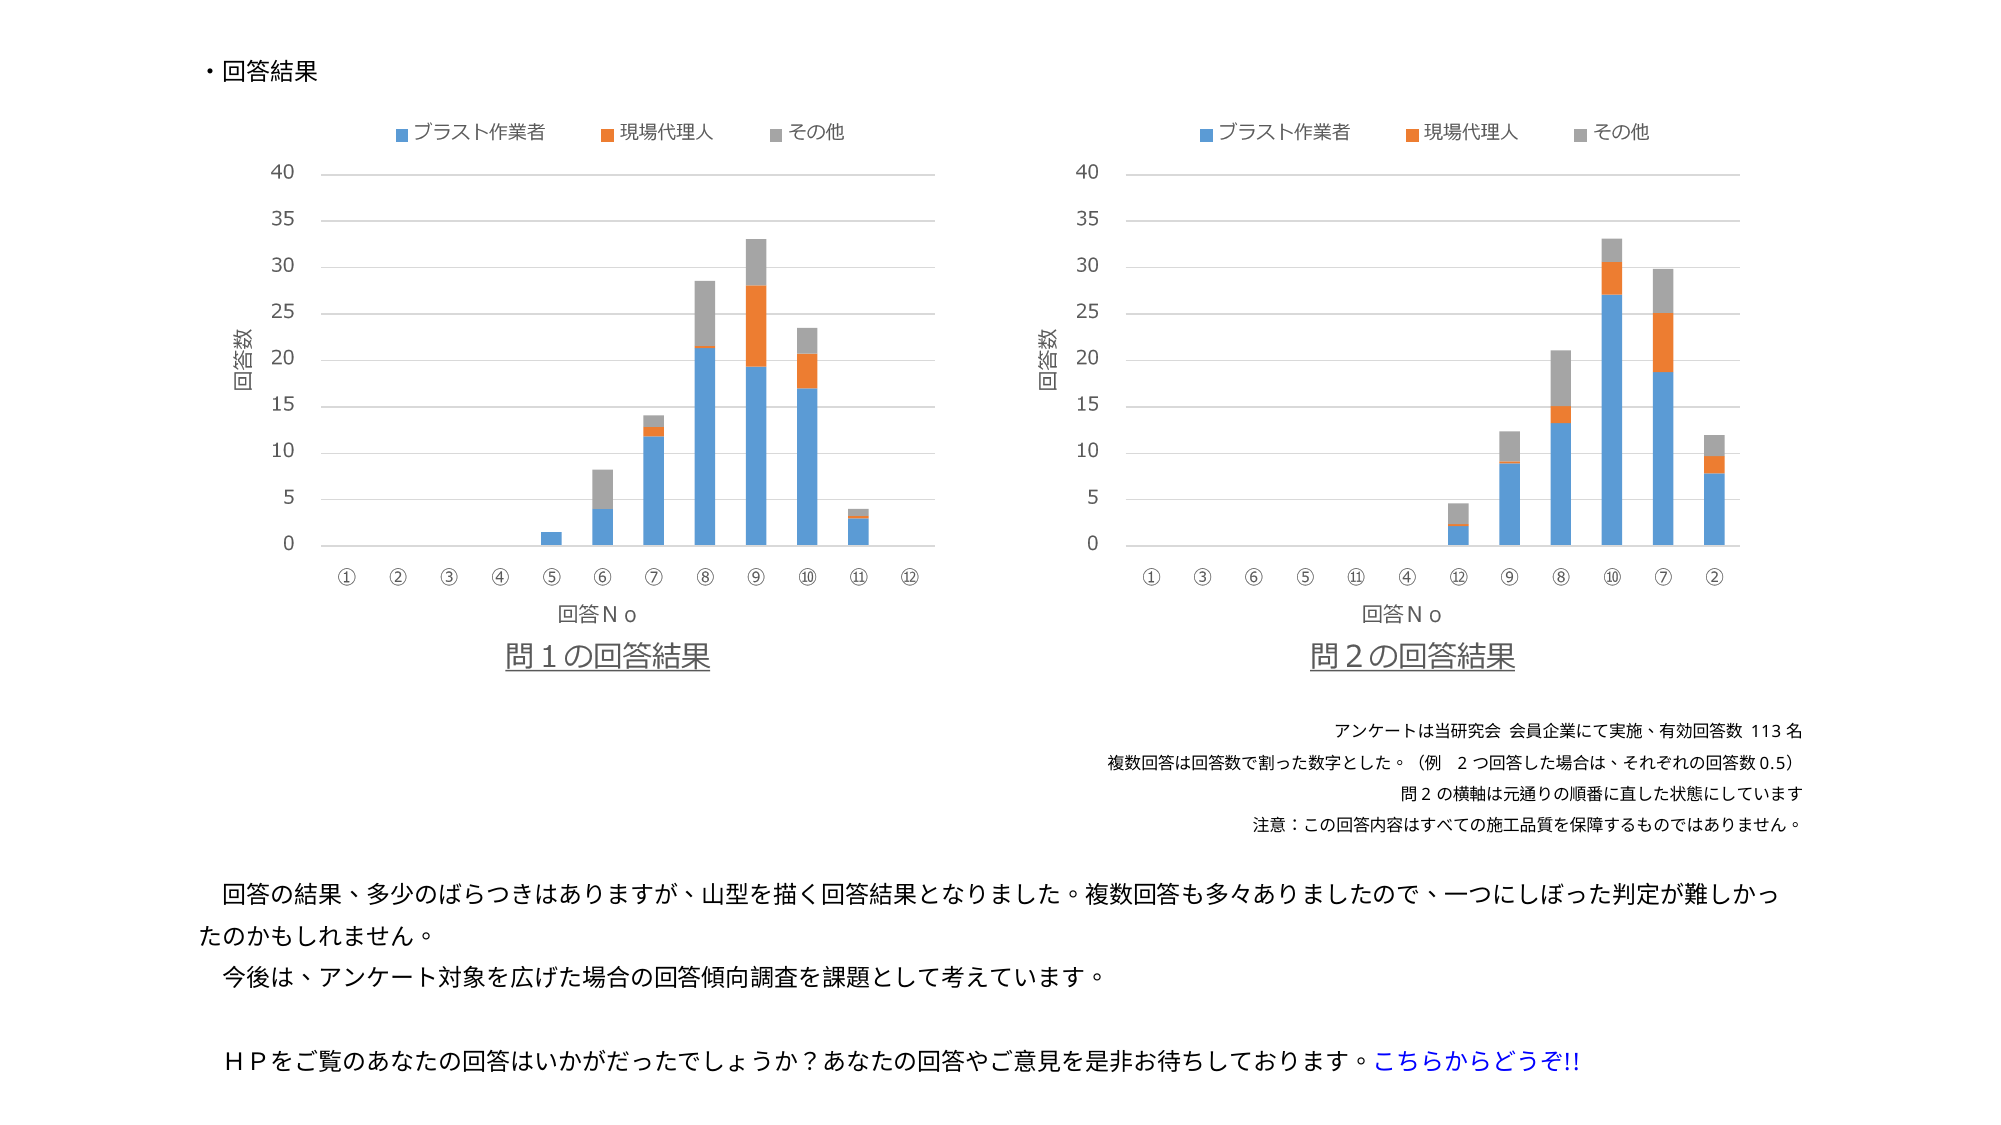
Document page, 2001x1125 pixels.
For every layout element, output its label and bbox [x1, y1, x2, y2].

text_box [198, 47, 1802, 1078]
